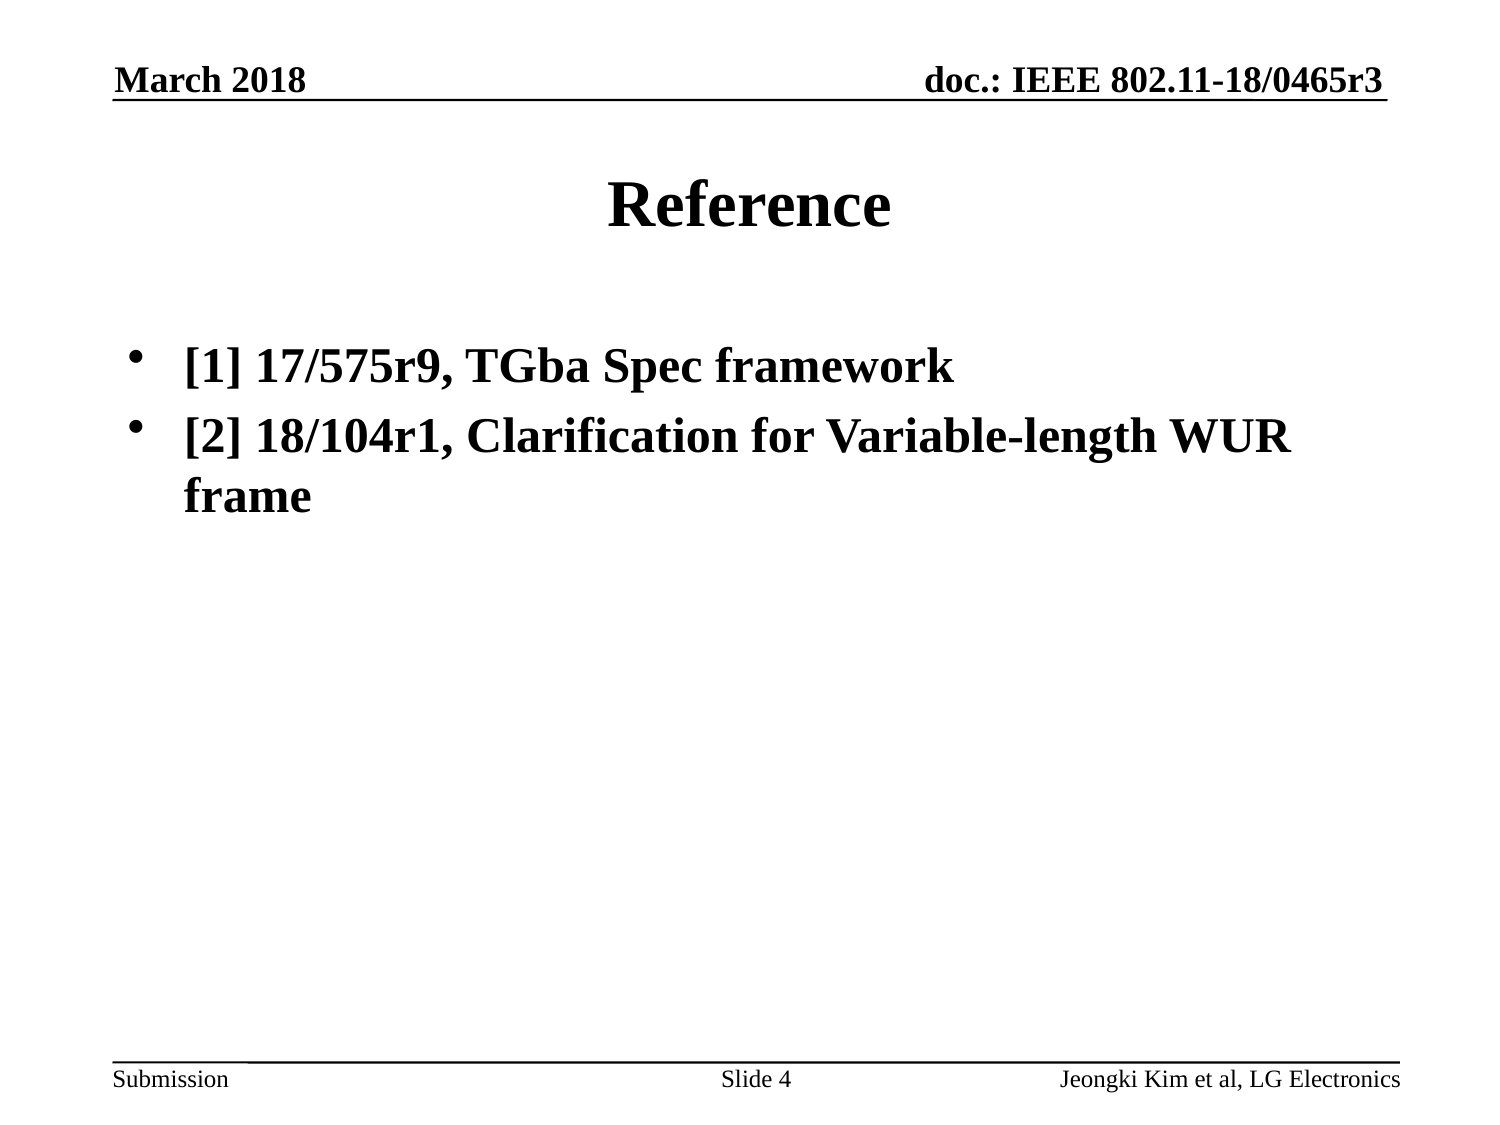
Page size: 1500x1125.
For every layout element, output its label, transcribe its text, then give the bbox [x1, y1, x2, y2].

list [1] 17/575r9, TGba Spec framework [2] 18/104r1, Clarification for Variable-length WUR frame [112, 324, 1388, 1001]
title Reference [112, 112, 1388, 288]
slide_number Slide 4 [712, 1061, 800, 1093]
footer Jeongki Kim et al, LG Electronics [1055, 1061, 1402, 1093]
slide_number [114, 54, 309, 101]
